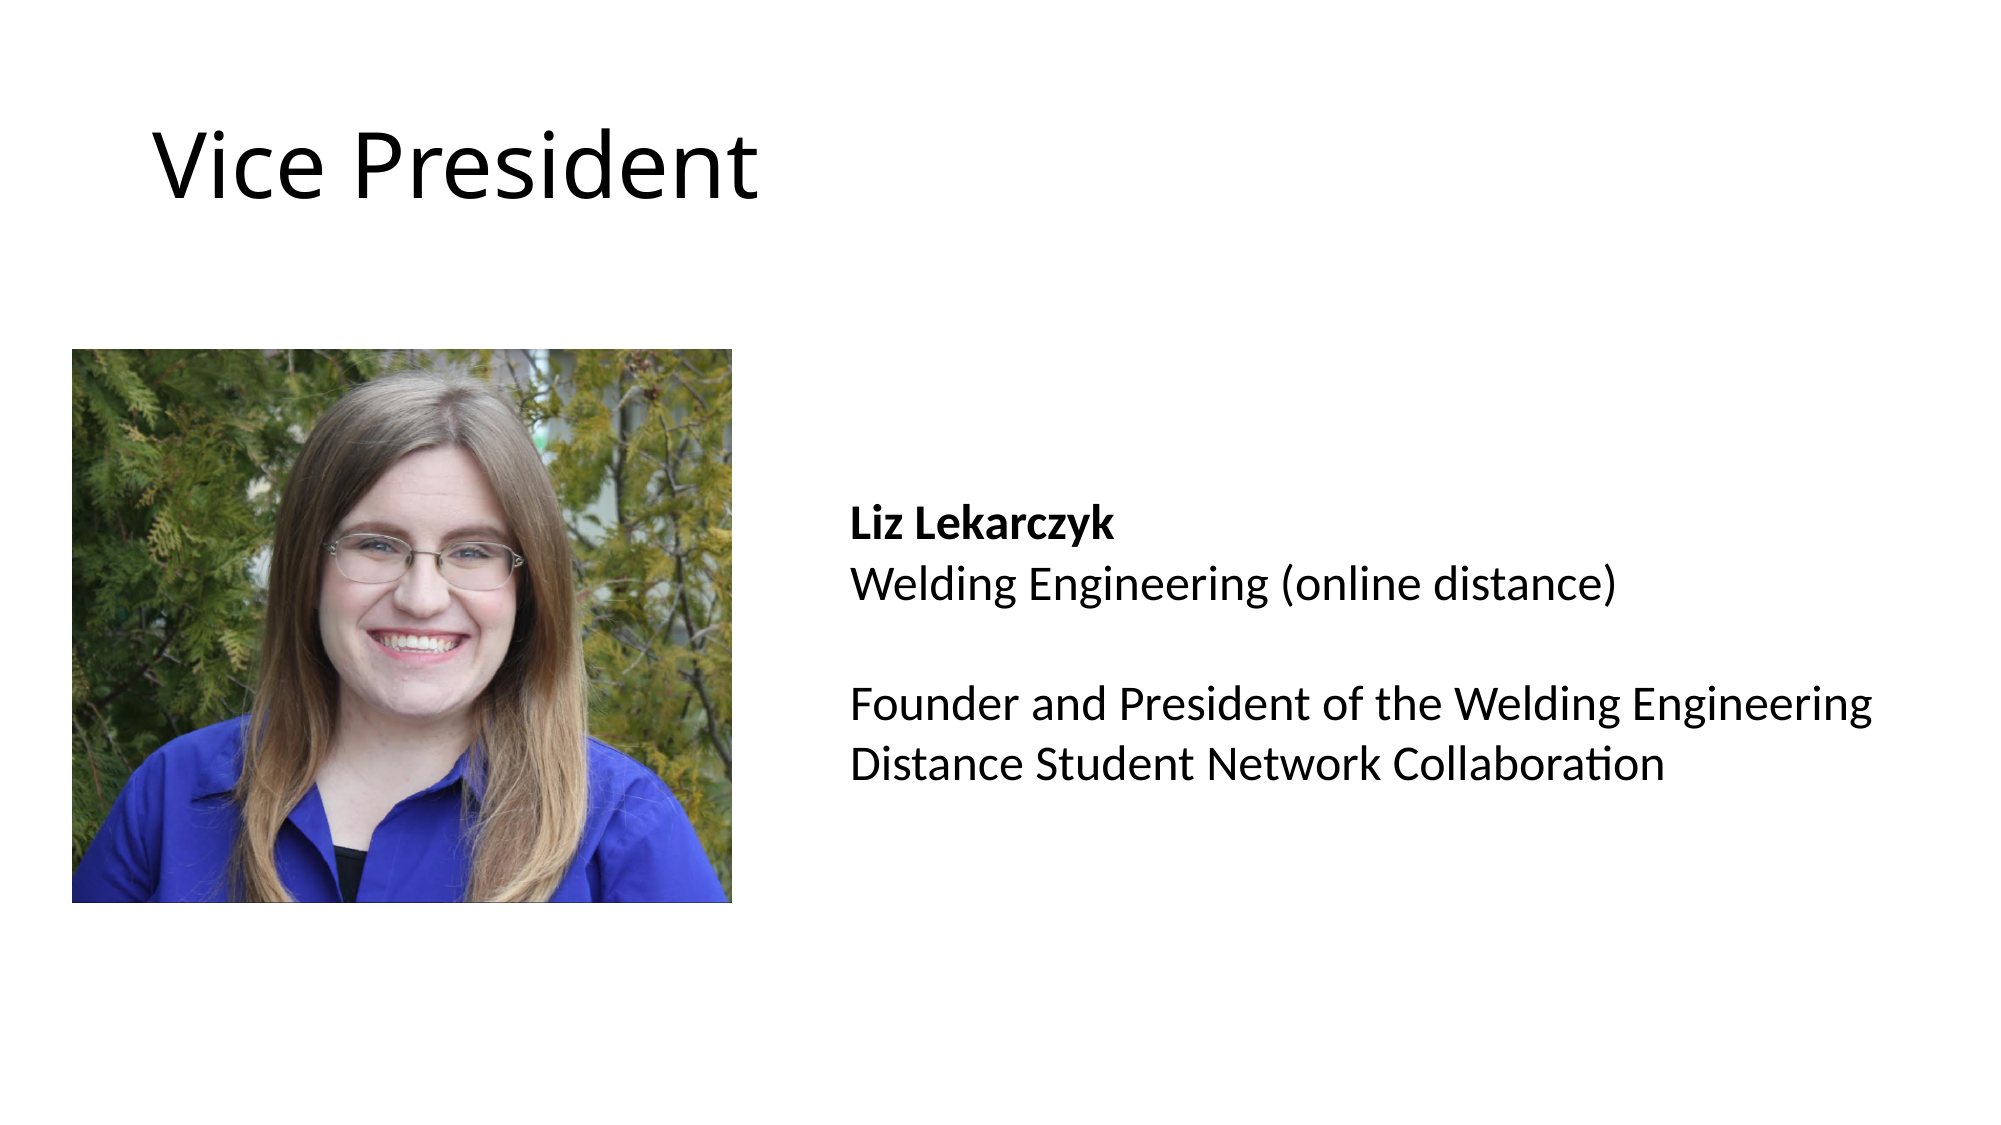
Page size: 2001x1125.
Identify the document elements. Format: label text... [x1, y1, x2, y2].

title Vice President [137, 59, 1863, 278]
text_box Liz Lekarczyk Welding Engineering (online distance) Founder and President of the Welding Engineering Distance Student Network Collaboration [835, 482, 1949, 798]
picture [72, 349, 732, 903]
